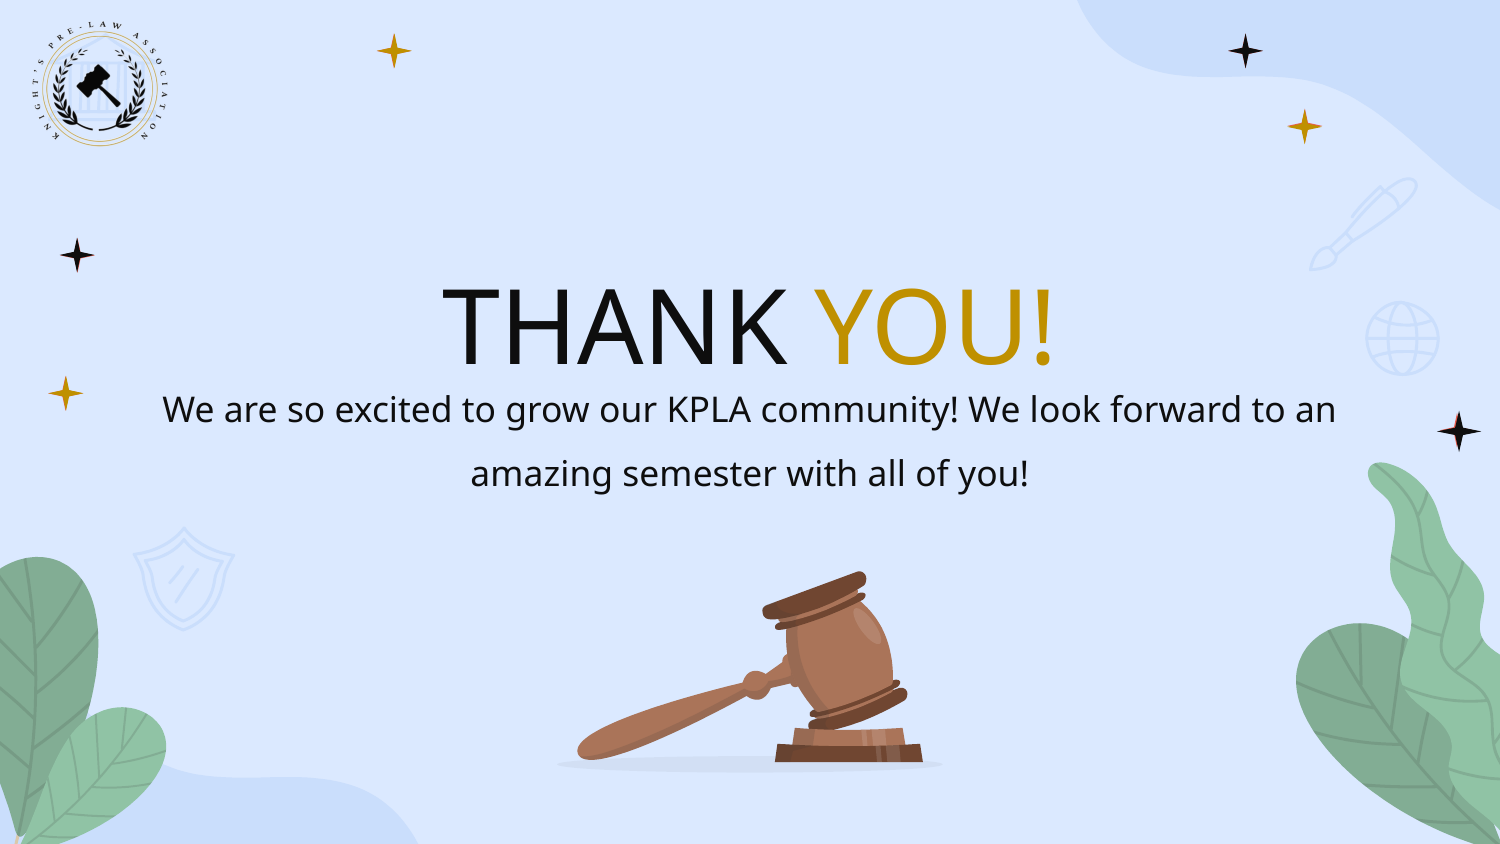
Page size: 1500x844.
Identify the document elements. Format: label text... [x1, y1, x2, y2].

text_box [1228, 33, 1264, 69]
text_box [377, 33, 412, 69]
text_box [48, 375, 84, 411]
picture [0, 0, 227, 220]
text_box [556, 571, 944, 773]
text_box [1287, 109, 1323, 145]
text_box [1436, 410, 1482, 453]
title THANK YOU! [146, 244, 1354, 308]
text_box [59, 237, 95, 273]
subtitle We are so excited to grow our KPLA community! We look forward to an amazing semester with all of you! [146, 308, 1354, 459]
